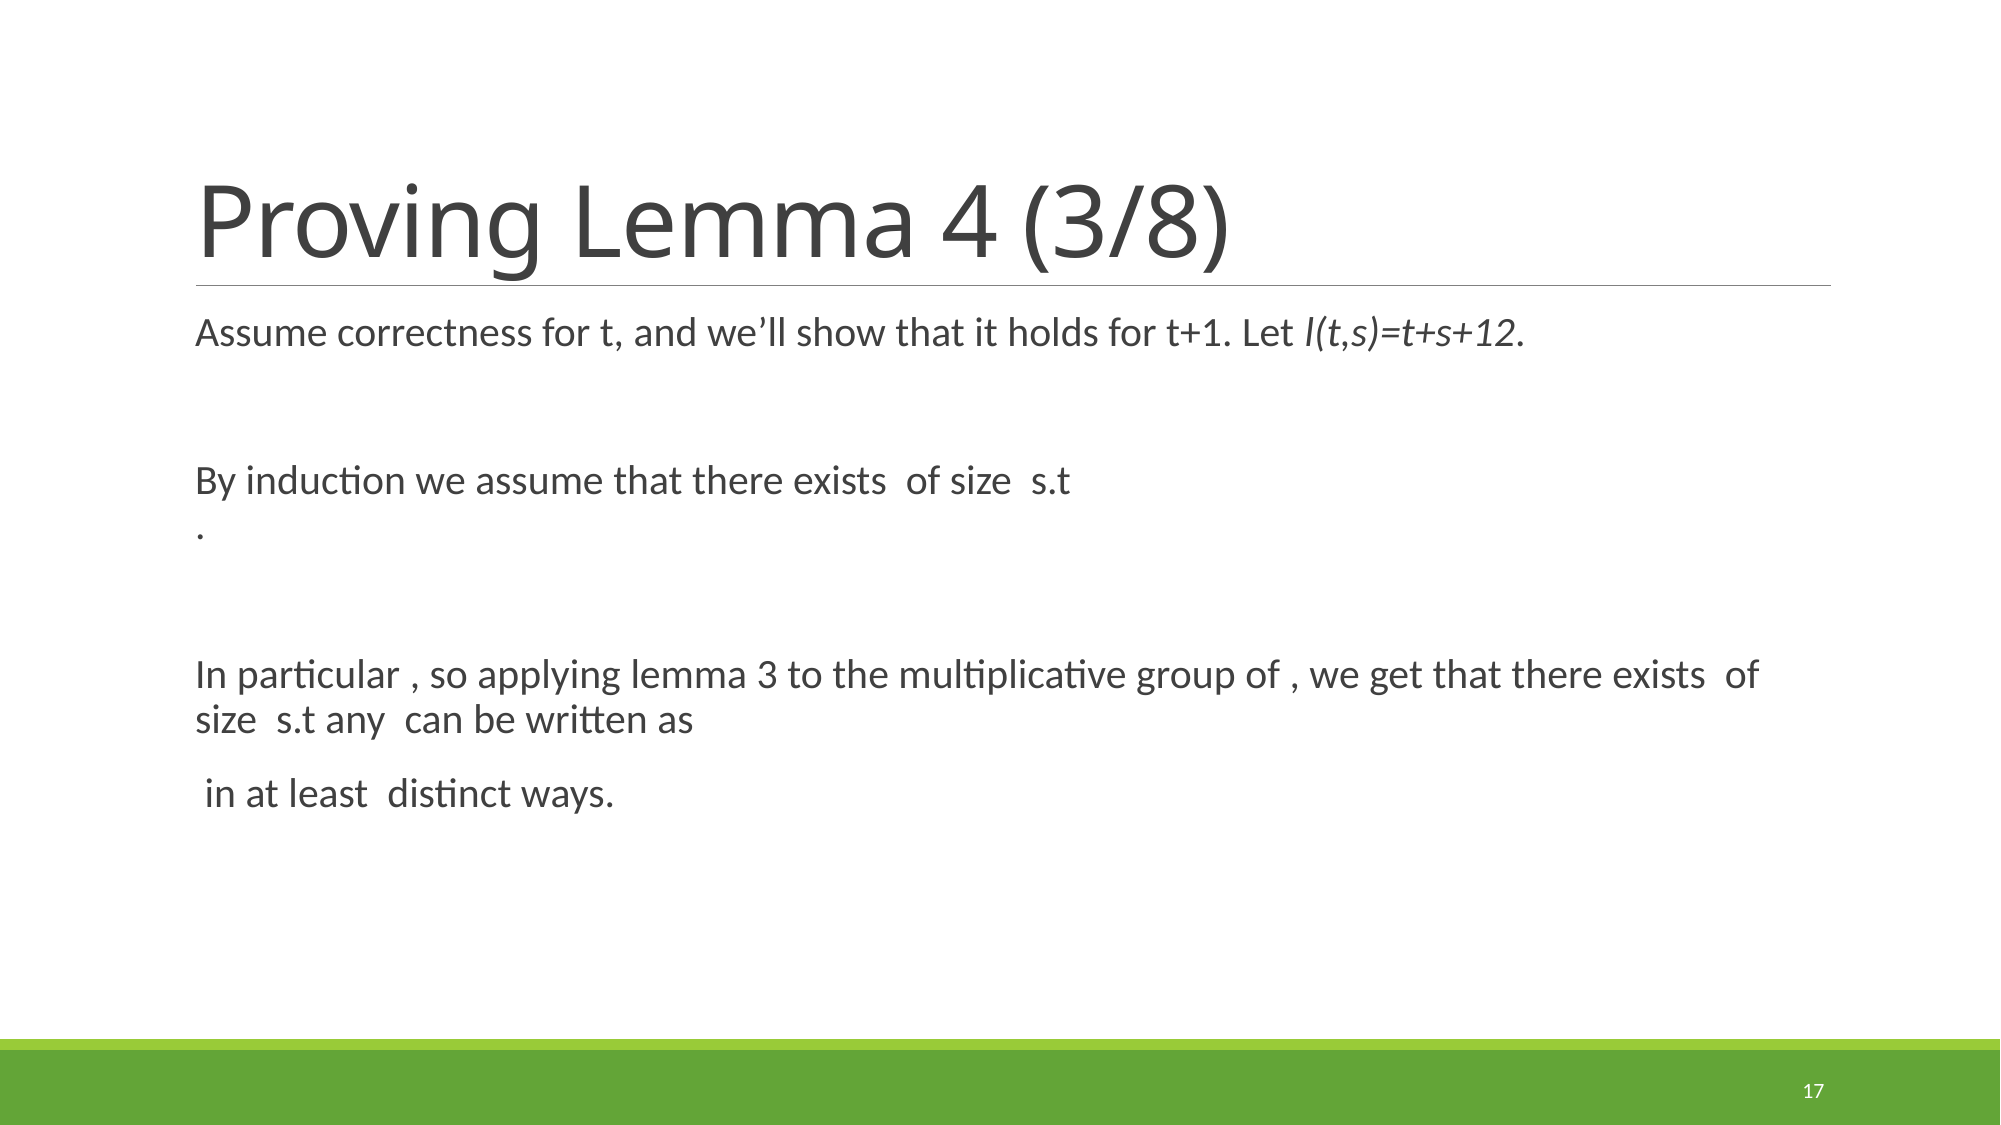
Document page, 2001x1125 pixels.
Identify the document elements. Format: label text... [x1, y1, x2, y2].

slide_number 17 [1624, 1059, 1840, 1120]
title Proving Lemma 4 (3/8) [180, 47, 1830, 285]
